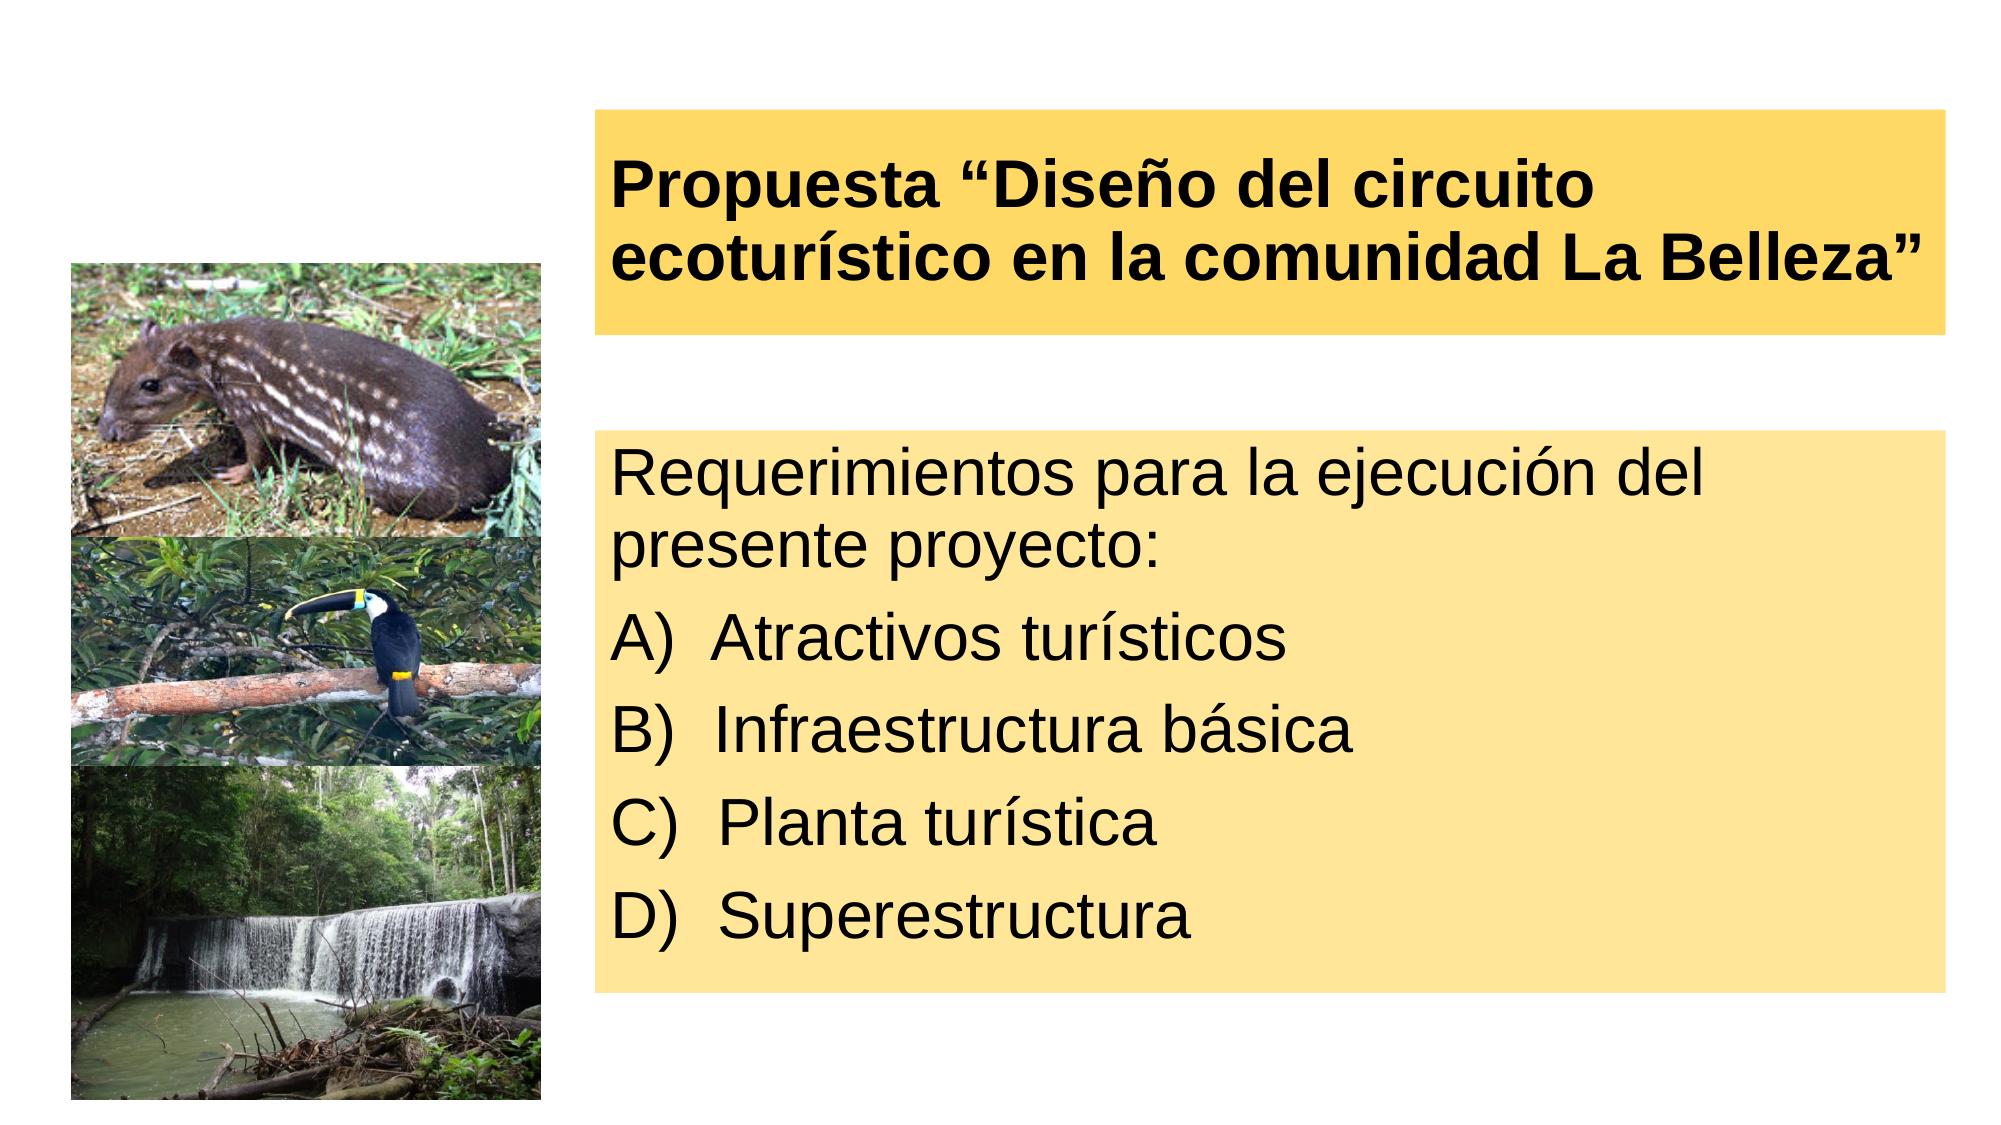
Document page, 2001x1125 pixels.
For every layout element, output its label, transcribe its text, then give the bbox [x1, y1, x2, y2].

list Requerimientos para la ejecución del presente proyecto: A) Atractivos turísticos B) Infraestructura básica C) Planta turística D) Superestructura [595, 430, 1946, 993]
title Propuesta “Diseño del circuito ecoturístico en la comunidad La Belleza” [595, 109, 1946, 336]
picture [71, 263, 541, 1100]
